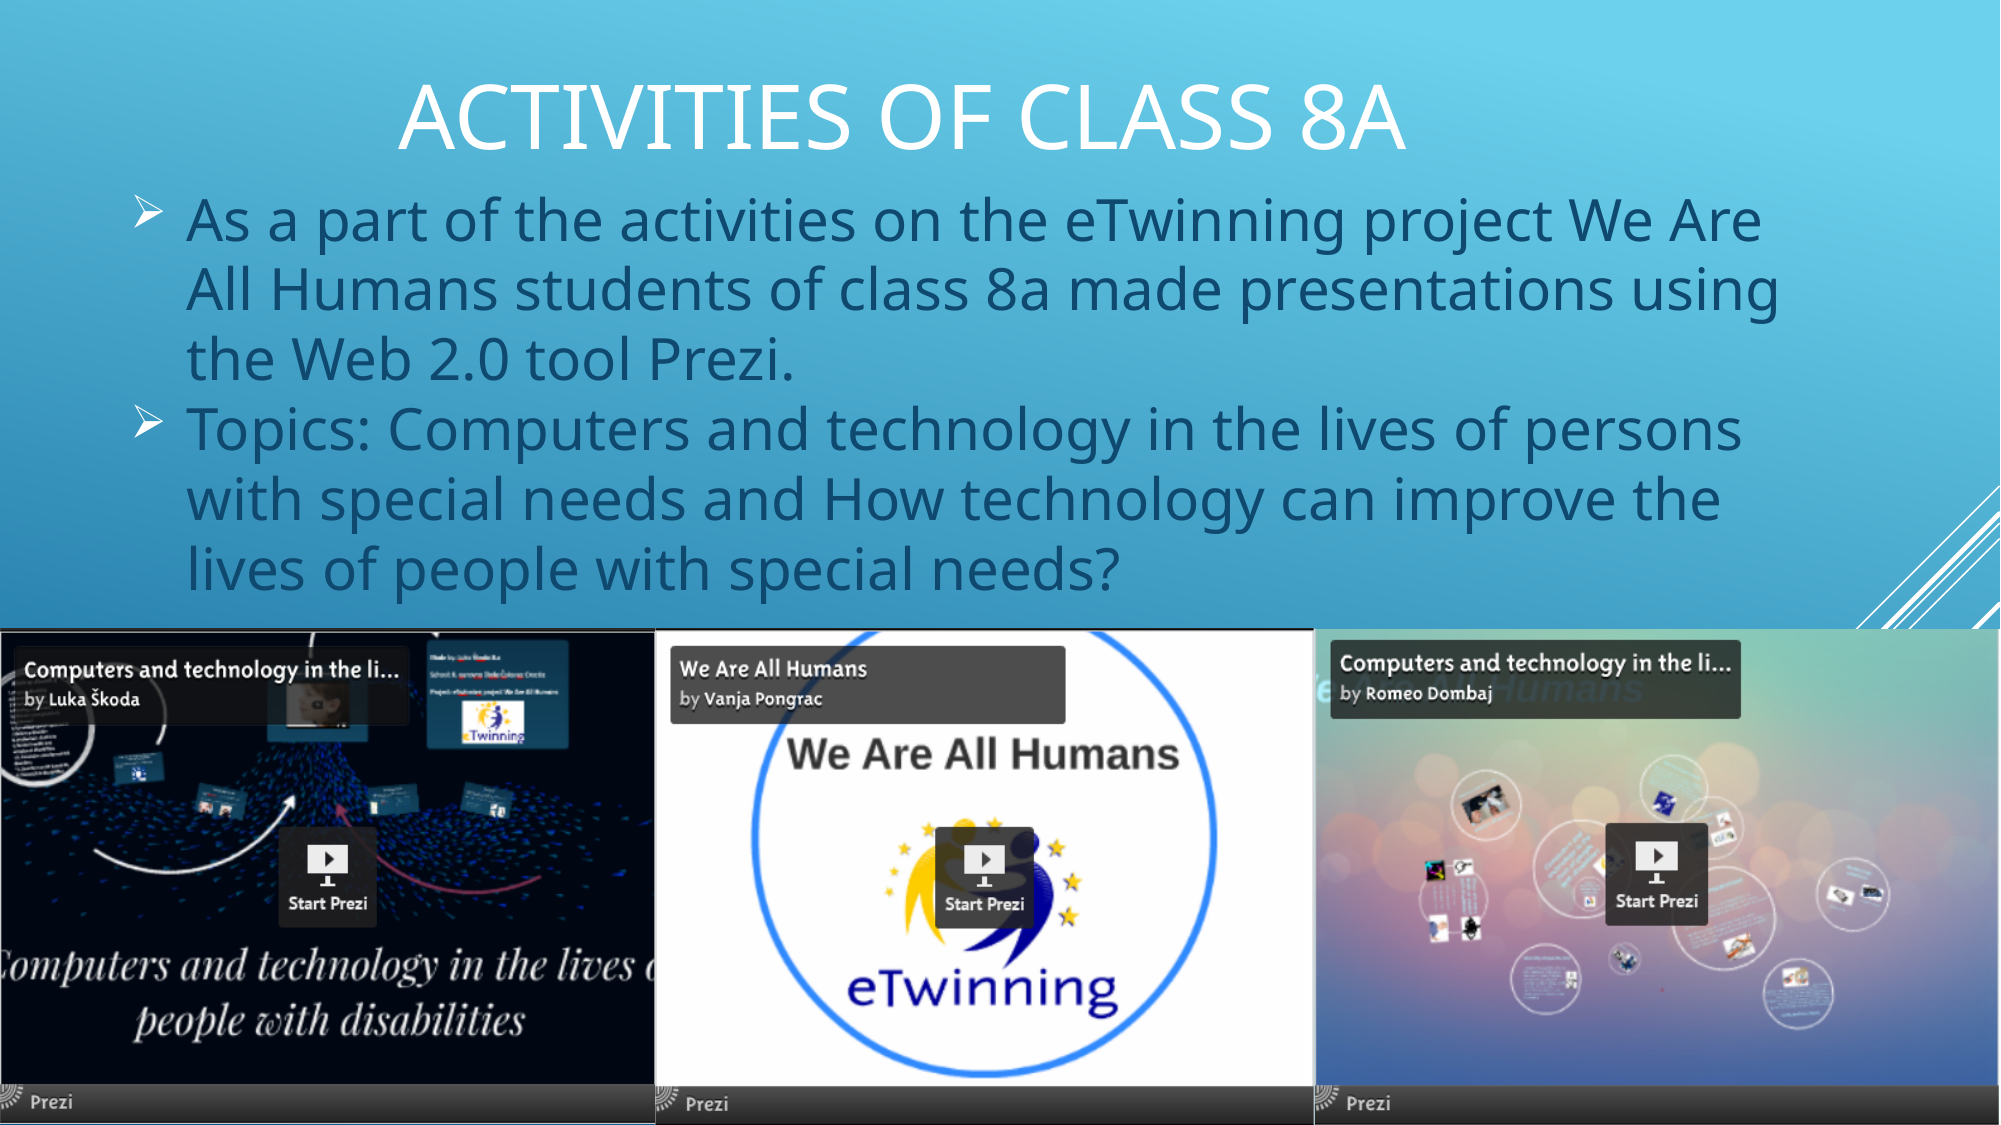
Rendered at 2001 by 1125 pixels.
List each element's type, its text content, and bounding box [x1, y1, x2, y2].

title Activities of CLASS 8a [383, 48, 1460, 175]
list As a part of the activities on the eTwinning project We Are All Humans students of class 8a made presentations using the Web 2.0 tool Prezi. Topics: Computers and technology in the lives of persons with special needs and How technology can improve the lives of people with special needs? [115, 175, 1844, 629]
picture [0, 628, 2000, 1125]
